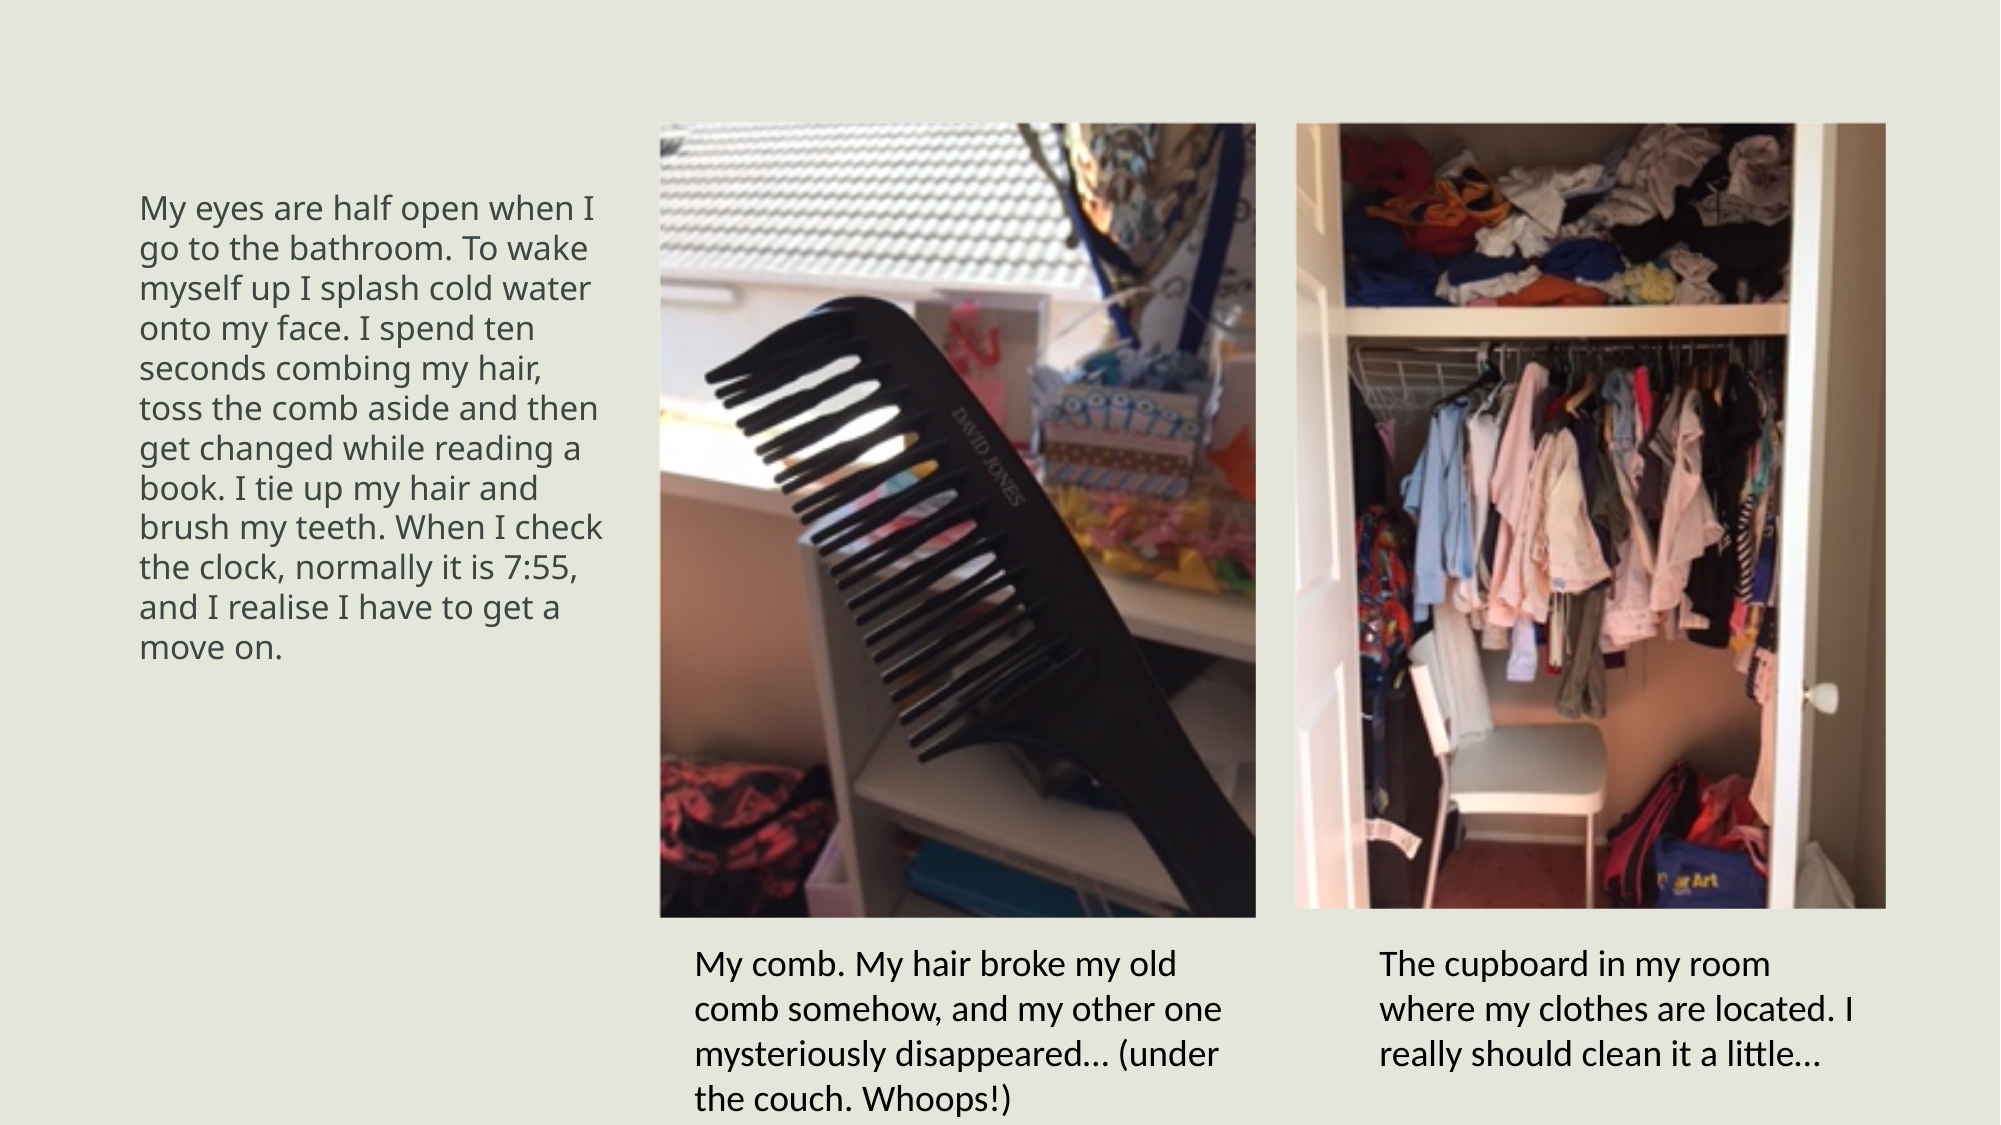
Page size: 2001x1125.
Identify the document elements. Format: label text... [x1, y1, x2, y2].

text_box The cupboard in my room where my clothes are located. I really should clean it a little… [1364, 931, 1886, 1082]
text_box My eyes are half open when I go to the bathroom. To wake myself up I splash cold water onto my face. I spend ten seconds combing my hair, toss the comb aside and then get changed while reading a book. I tie up my hair and brush my teeth. When I check the clock, normally it is 7:55, and I realise I have to get a move on. [124, 179, 626, 674]
text_box My comb. My hair broke my old comb somehow, and my other one mysteriously disappeared… (under the couch. Whoops!) [679, 931, 1285, 1125]
picture [559, 124, 1984, 917]
